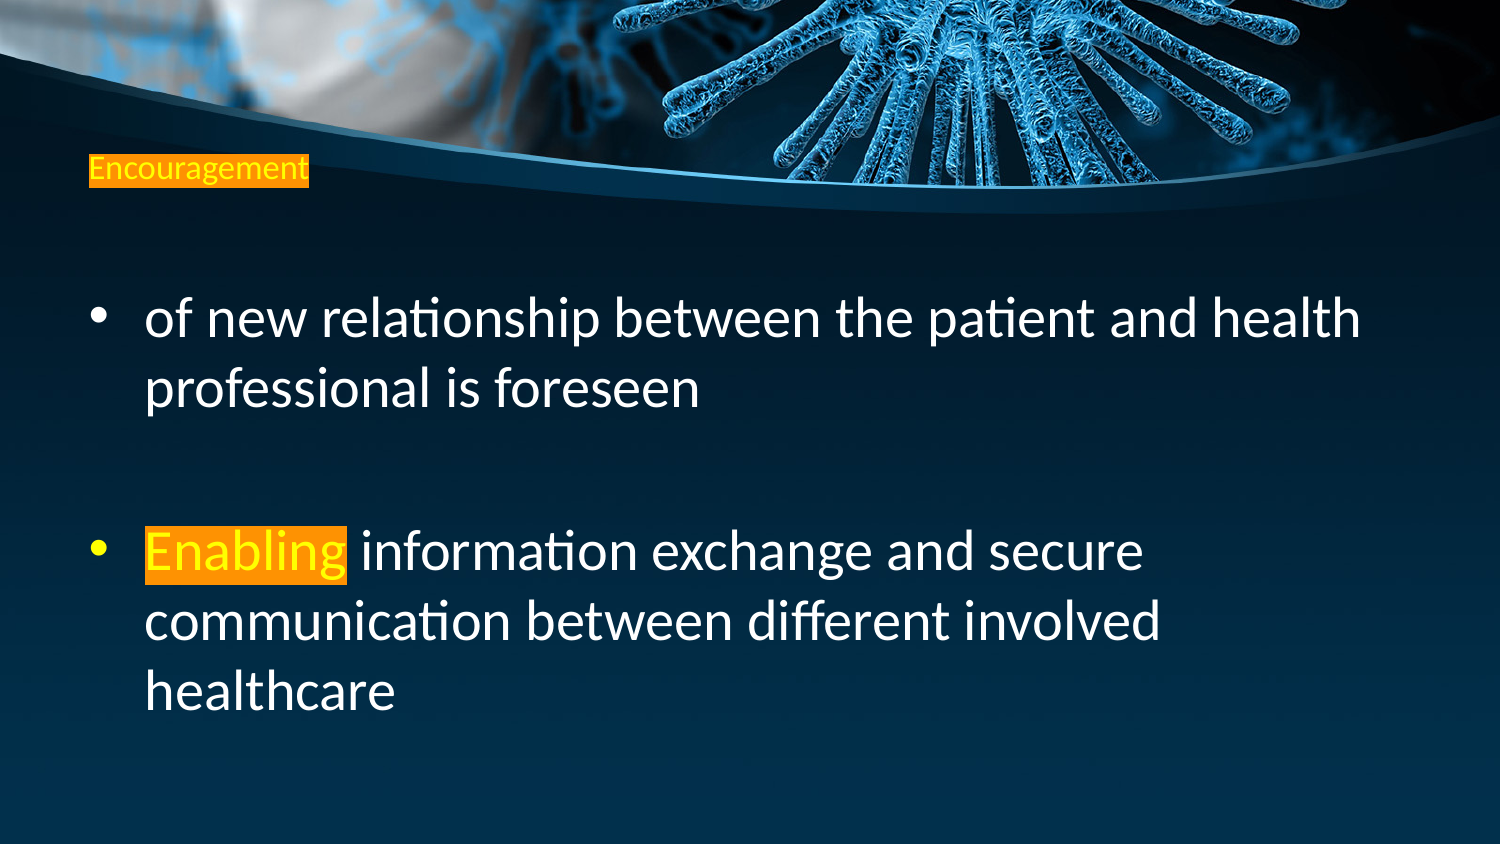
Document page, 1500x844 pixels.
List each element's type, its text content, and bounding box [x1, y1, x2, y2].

list of new relationship between the patient and health professional is foreseen Enabling information exchange and secure communication between different involved healthcare [73, 271, 1427, 748]
picture [0, 0, 1500, 844]
title Encouragement [73, 96, 600, 194]
